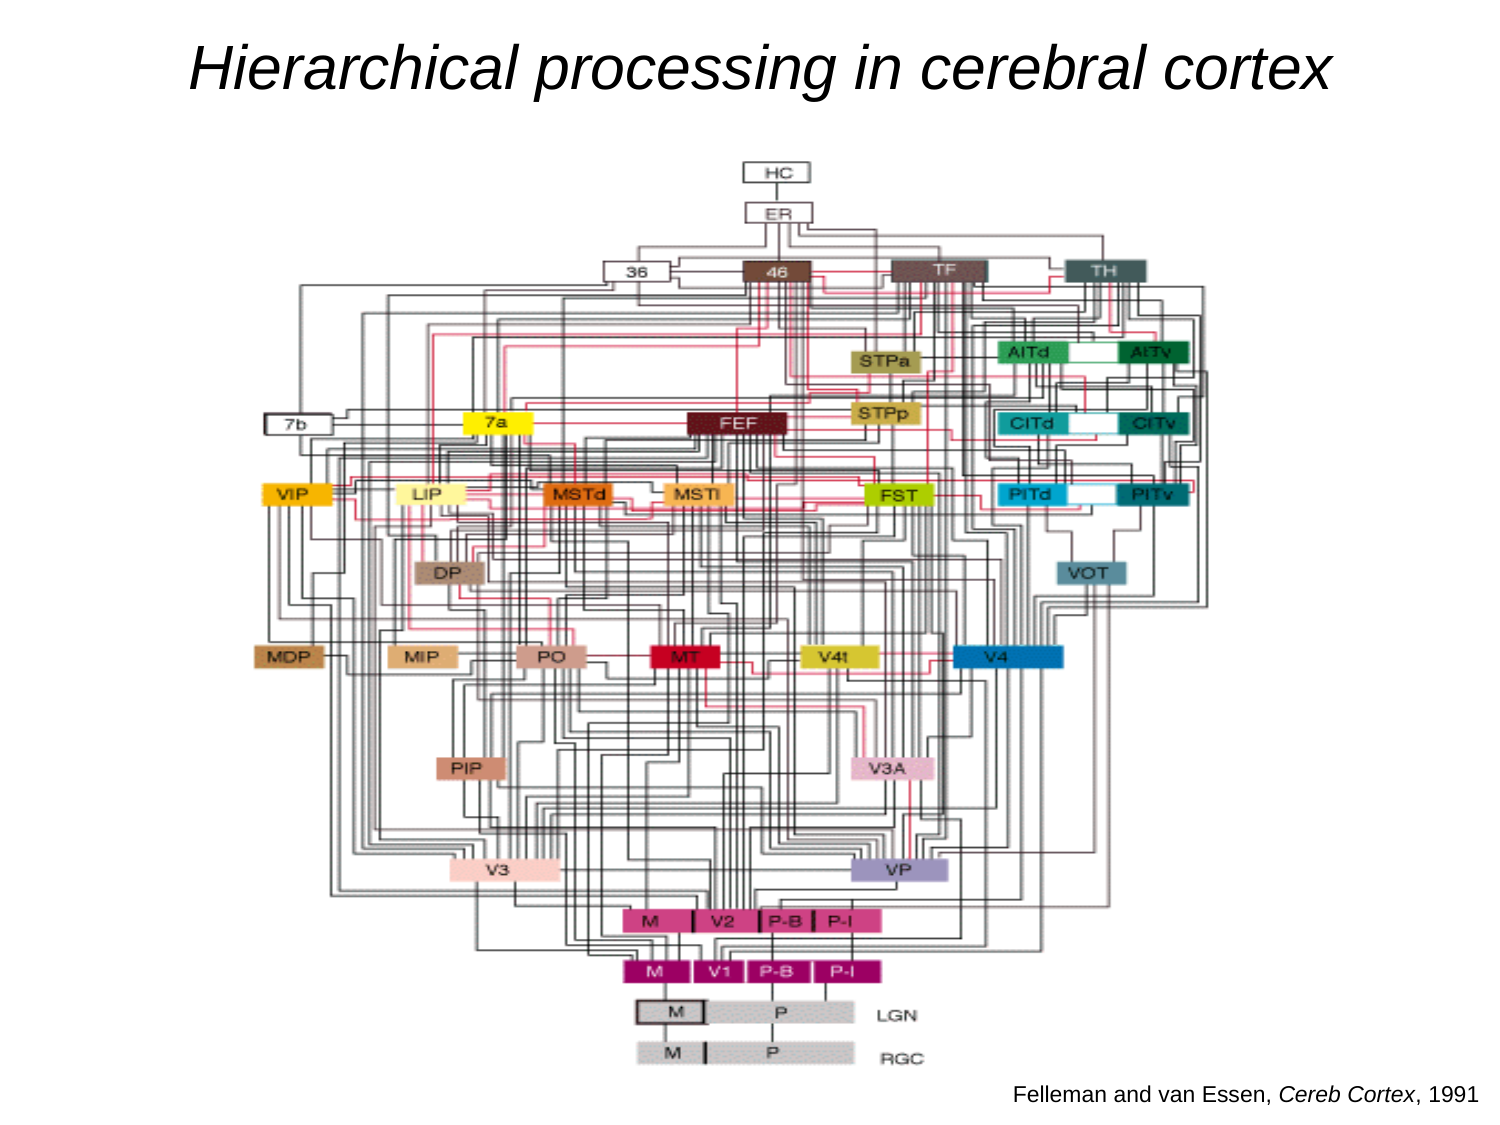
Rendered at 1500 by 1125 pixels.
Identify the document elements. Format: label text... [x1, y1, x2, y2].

text_box Hierarchical processing in cerebral cortex [64, 19, 1459, 110]
picture [253, 160, 1211, 1071]
text_box Felleman and van Essen, Cereb Cortex, 1991 [998, 1072, 1500, 1115]
